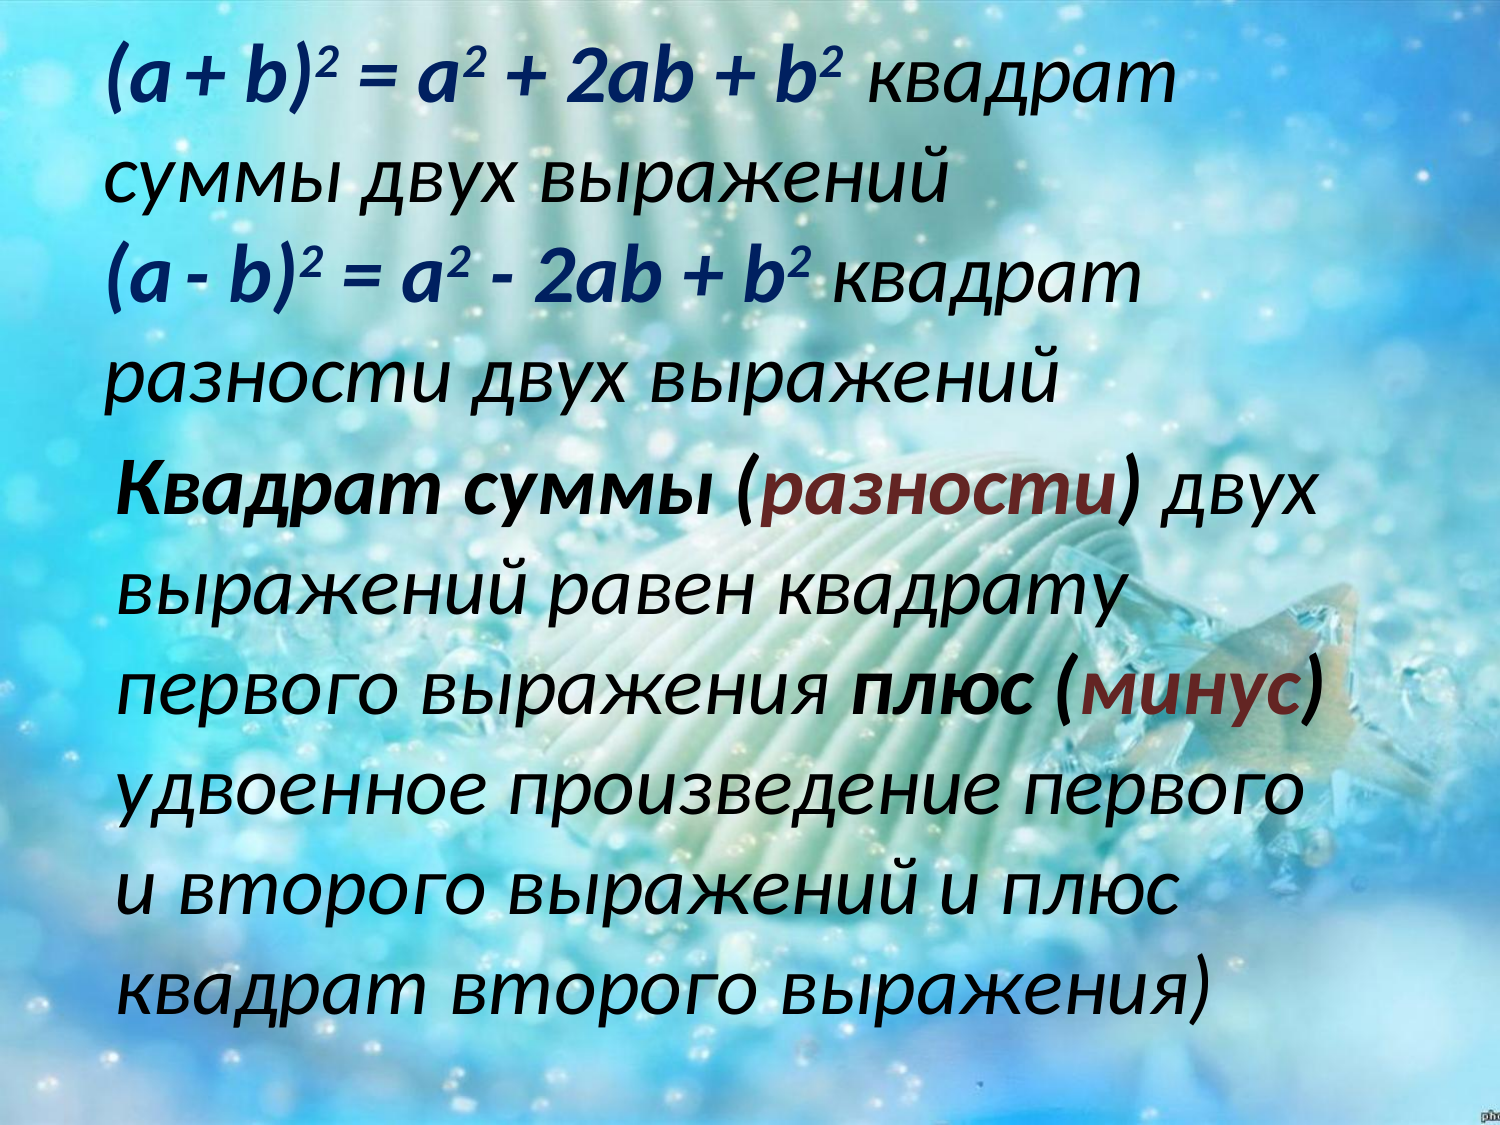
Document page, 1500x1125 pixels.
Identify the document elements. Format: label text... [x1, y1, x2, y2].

picture [0, 0, 1500, 1125]
text_box Квадрат суммы (разности) двух выражений равен квадрату первого выражения плюс (минус) удвоенное произведение первого и второго выражений и плюс квадрат второго выражения) [100, 423, 1382, 1039]
text_box (а + b)2 = а2 + 2аb + b2 квадрат суммы двух выражений (а - b)2 = а2 - 2аb + b2 квадрат разности двух выражений [88, 11, 1235, 527]
